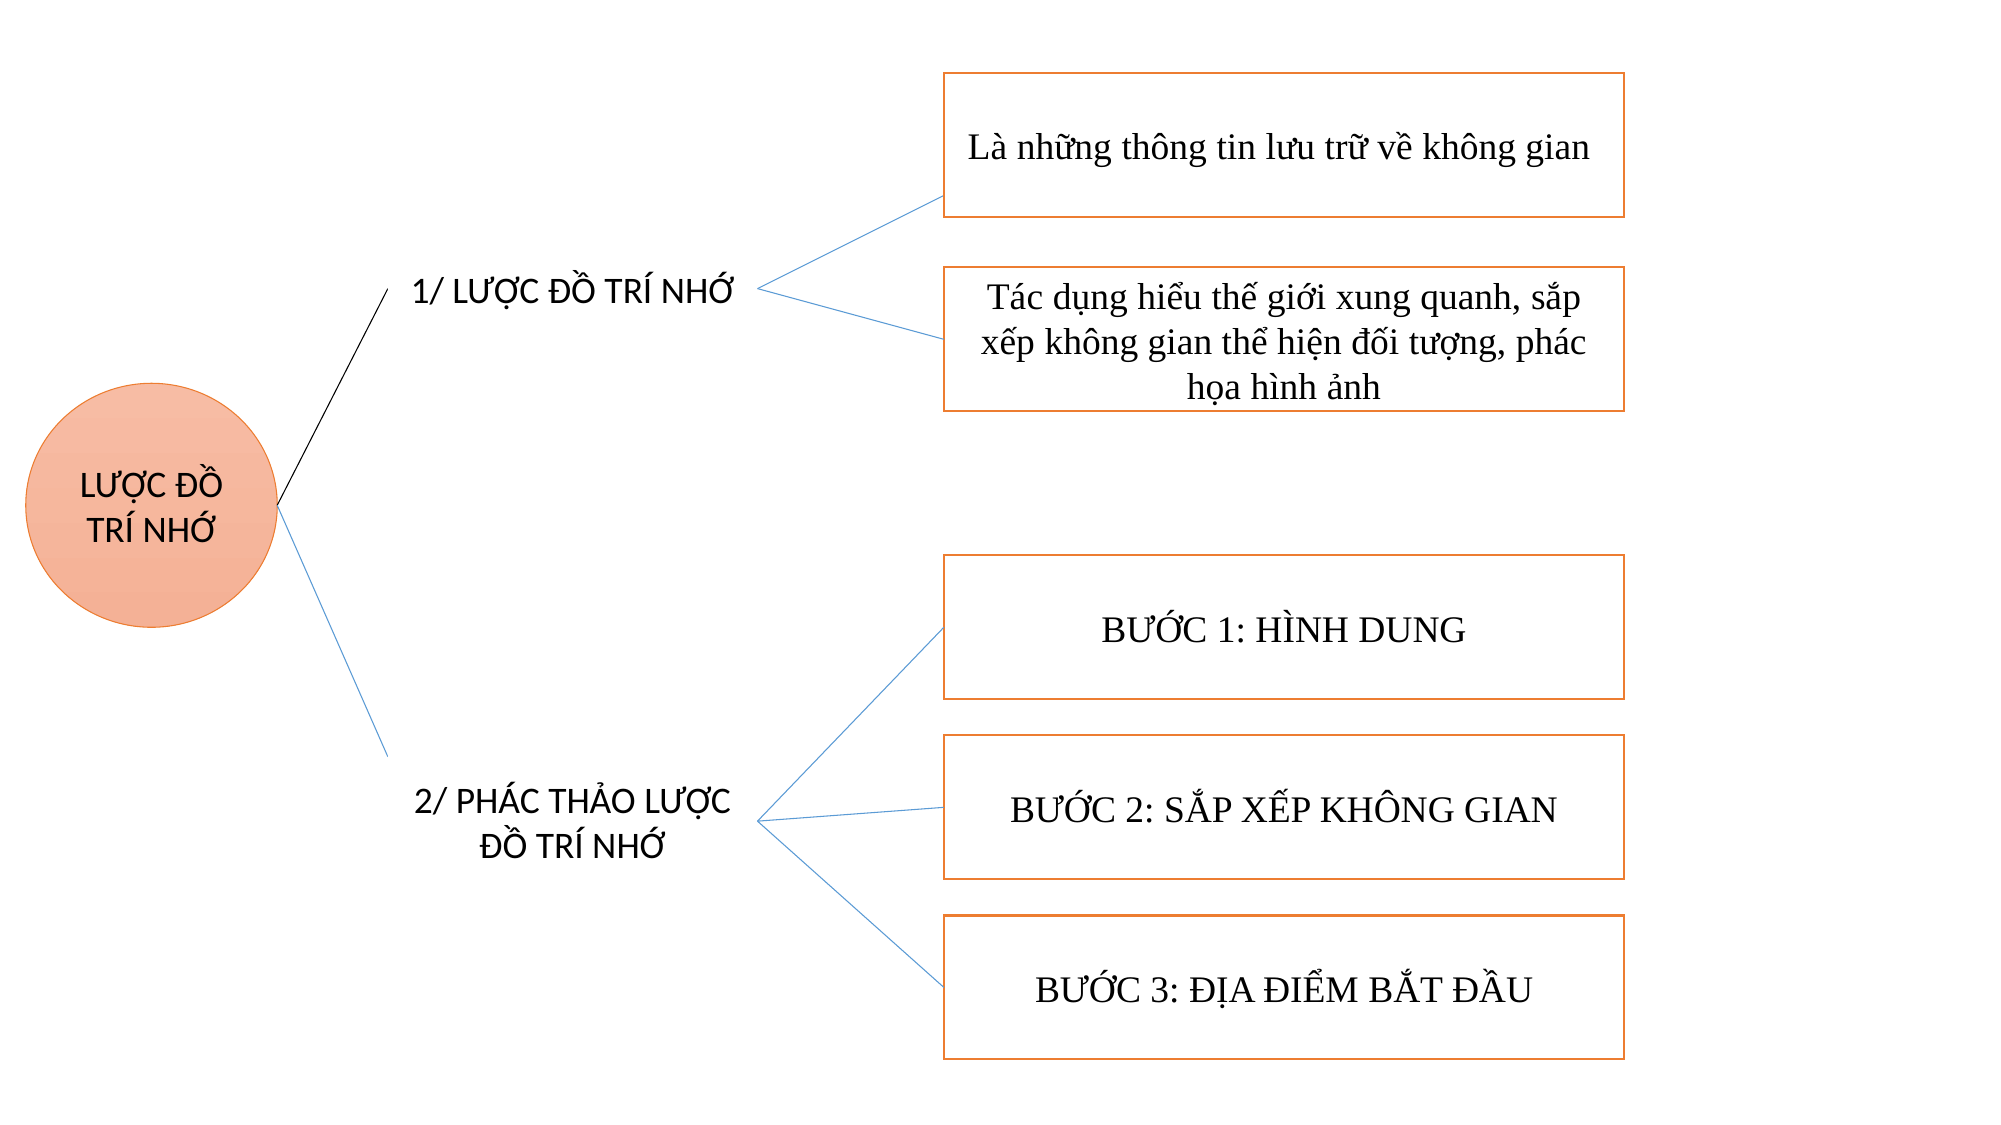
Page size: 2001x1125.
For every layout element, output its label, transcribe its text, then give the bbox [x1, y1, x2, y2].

text_box BƯỚC 1: HÌNH DUNG [943, 554, 1625, 700]
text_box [757, 807, 944, 821]
text_box Tác dụng hiểu thế giới xung quanh, sắp xếp không gian thể hiện đối tượng, phác họa hình ảnh [943, 266, 1625, 412]
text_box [757, 821, 944, 988]
text_box BƯỚC 3: ĐỊA ĐIỂM BẮT ĐẦU [943, 914, 1625, 1060]
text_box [277, 505, 388, 757]
text_box 2/ PHÁC THẢO LƯỢC ĐỒ TRÍ NHỚ [387, 748, 757, 894]
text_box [757, 627, 944, 807]
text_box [757, 195, 944, 288]
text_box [757, 288, 944, 340]
text_box 1/ LƯỢC ĐỒ TRÍ NHỚ [387, 216, 758, 362]
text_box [277, 288, 388, 505]
text_box LƯỢC ĐỒ TRÍ NHỚ [25, 382, 277, 628]
text_box BƯỚC 2: SẮP XẾP KHÔNG GIAN [944, 734, 1625, 880]
text_box Là những thông tin lưu trữ về không gian [943, 72, 1625, 218]
